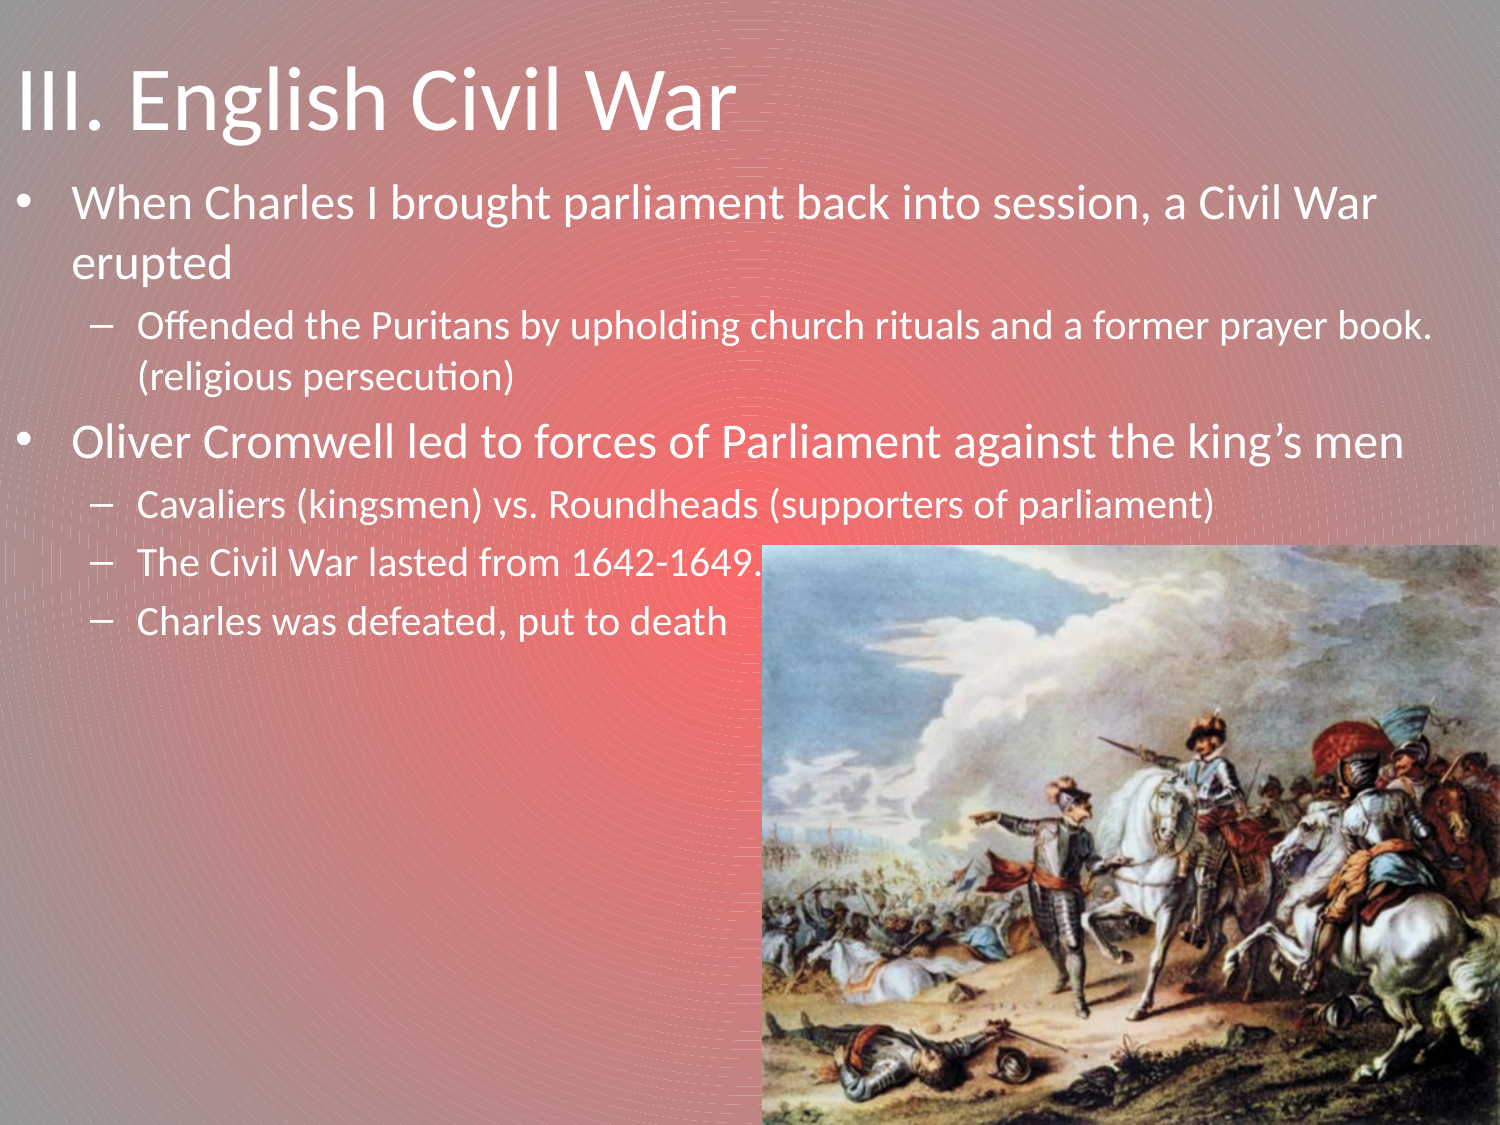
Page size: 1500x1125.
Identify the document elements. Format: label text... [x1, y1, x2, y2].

list When Charles I brought parliament back into session, a Civil War erupted Offended the Puritans by upholding church rituals and a former prayer book. (religious persecution) Oliver Cromwell led to forces of Parliament against the king’s men Cavaliers (kingsmen) vs. Roundheads (supporters of parliament) The Civil War lasted from 1642-1649. Charles was defeated, put to death [0, 162, 1500, 1125]
picture [762, 545, 1500, 1125]
title III. English Civil War [0, 0, 1350, 162]
